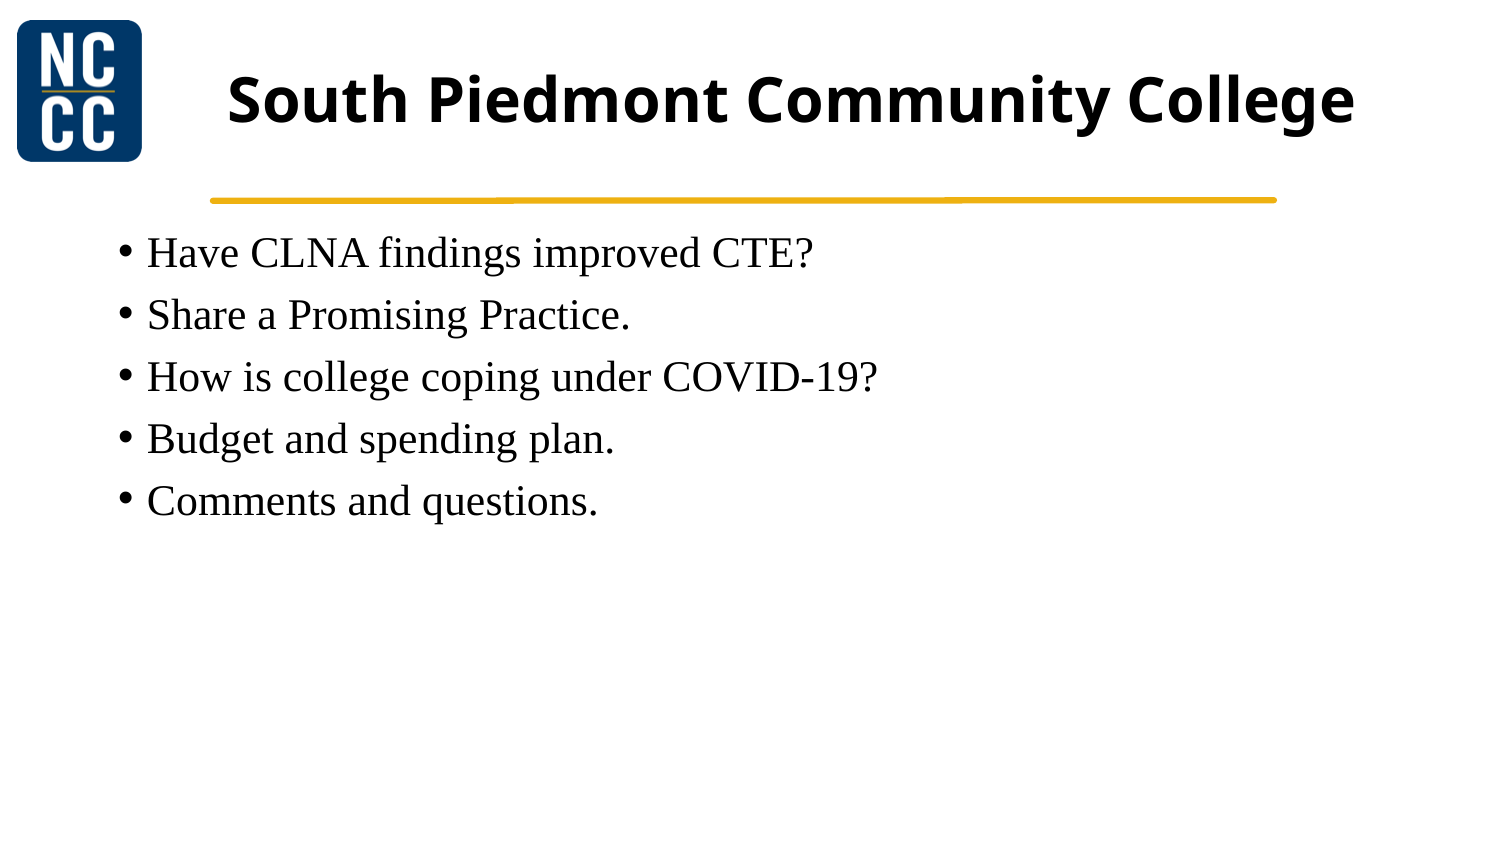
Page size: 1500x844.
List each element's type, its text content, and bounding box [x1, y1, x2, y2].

title South Piedmont Community College [212, 20, 1421, 184]
picture [17, 20, 142, 162]
list Have CLNA findings improved CTE? Share a Promising Practice. How is college coping under COVID-19? Budget and spending plan. Comments and questions. [103, 216, 1397, 799]
